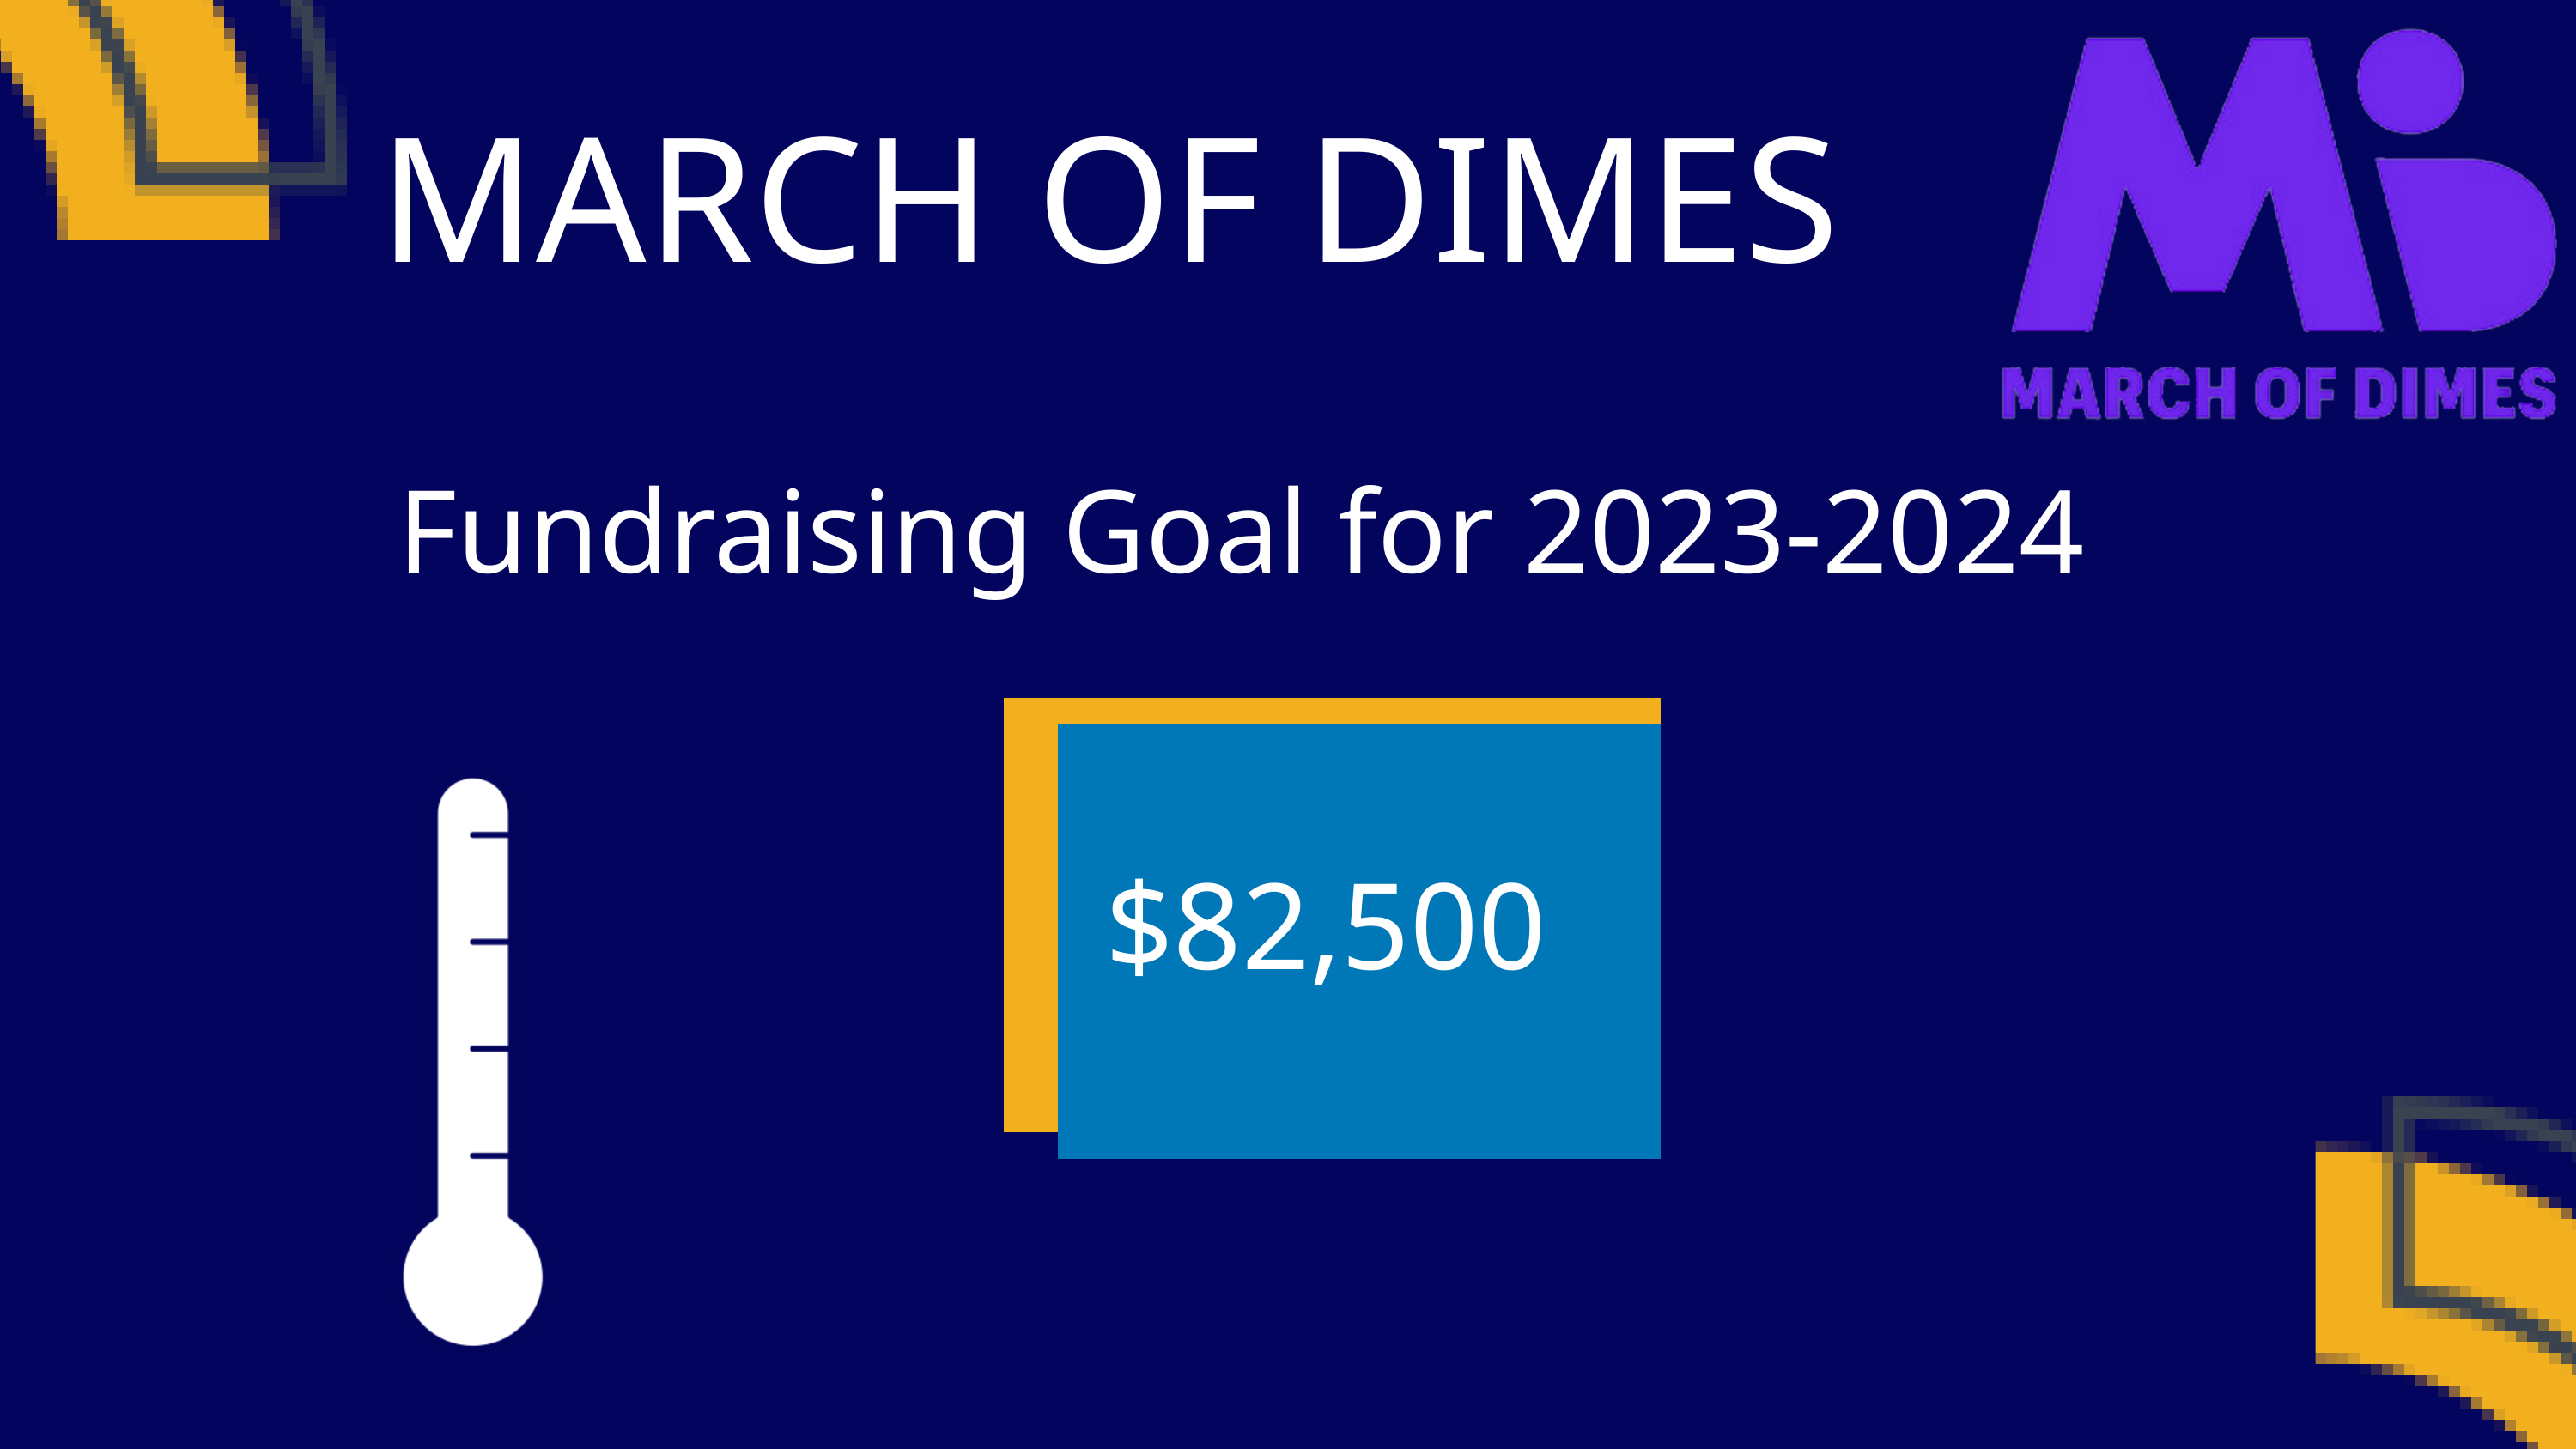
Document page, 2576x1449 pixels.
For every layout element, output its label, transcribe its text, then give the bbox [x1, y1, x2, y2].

text_box Fundraising Goal for 2023-2024 [264, 435, 2219, 726]
text_box [2000, 27, 2559, 422]
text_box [1003, 697, 1662, 1133]
text_box [0, 0, 347, 240]
text_box [398, 773, 549, 1353]
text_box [1057, 724, 1662, 1160]
text_box [2315, 1096, 2576, 1449]
text_box MARCH OF DIMES [346, 54, 1873, 435]
